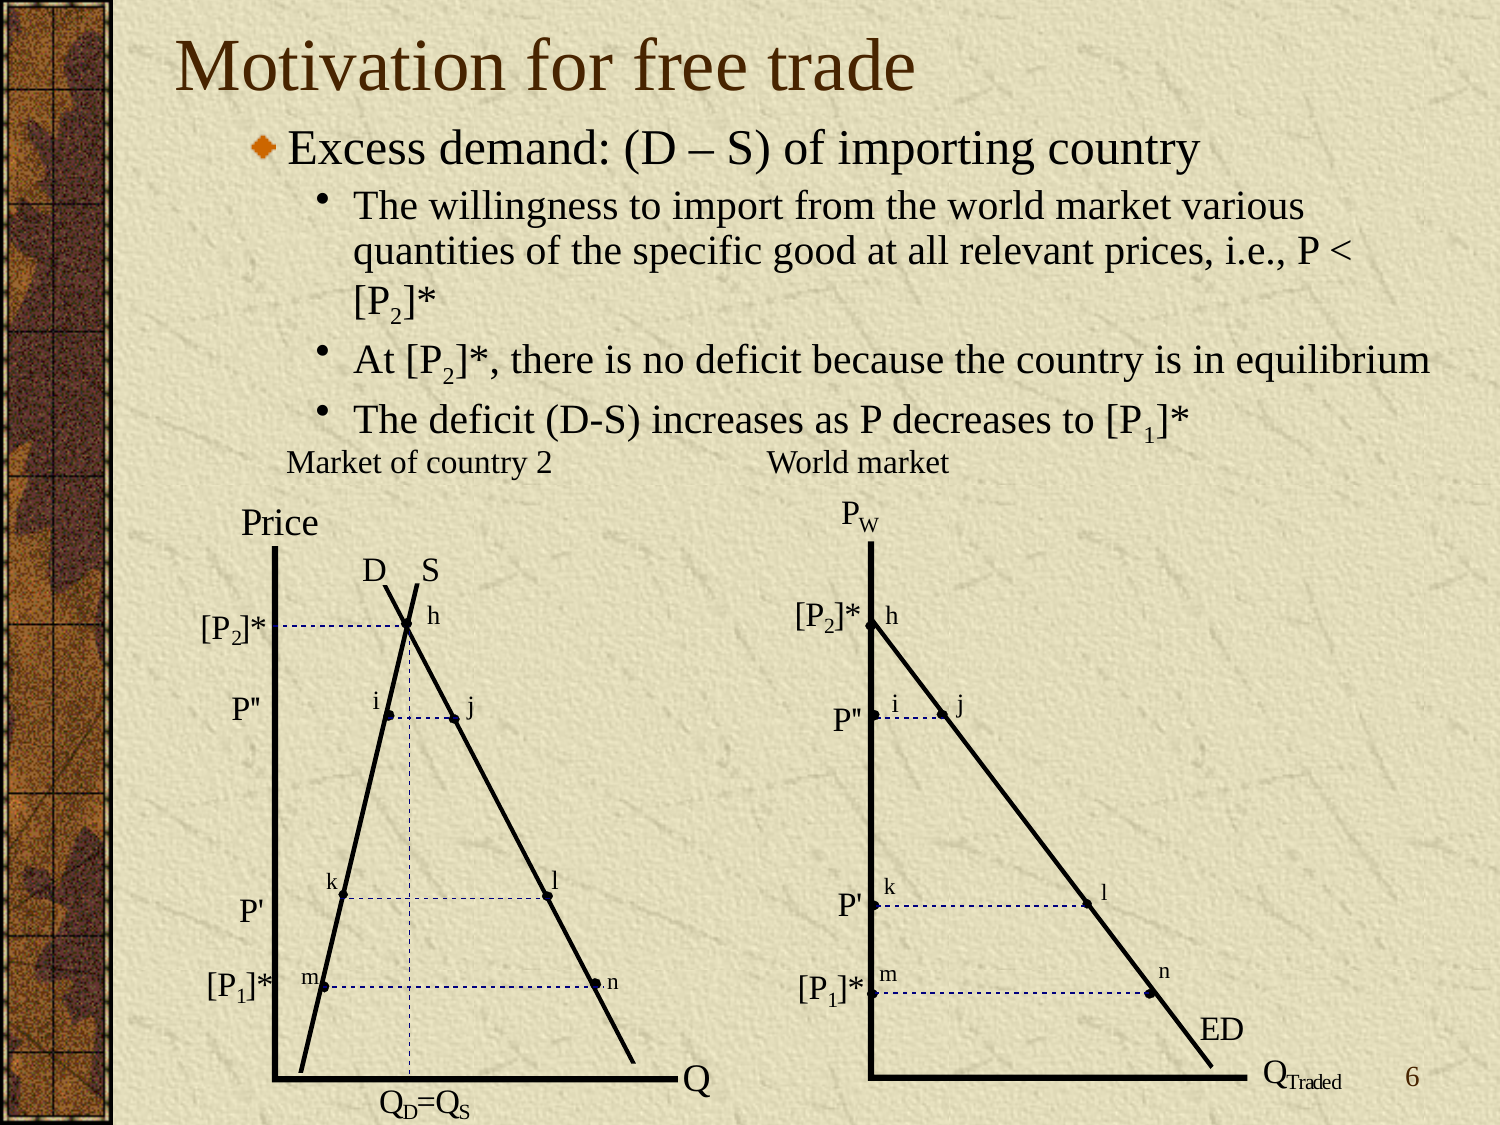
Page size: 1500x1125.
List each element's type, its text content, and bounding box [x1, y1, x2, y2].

text_box Market of country 2 World market [271, 432, 966, 488]
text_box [832, 597, 1173, 1001]
picture [0, 0, 1500, 1125]
list Excess demand: (D – S) of importing country The willingness to import from the world market various quantities of the specific good at all relevant prices, i.e., P < [P2]* At [P2]*, there is no deficit because the country is in equilibrium The deficit (D-S) increases as P decreases to [P1]* [150, 113, 1463, 457]
title Motivation for free trade [159, 24, 1435, 113]
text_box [206, 597, 625, 1005]
slide_number 6 [1366, 1024, 1463, 1101]
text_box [870, 618, 1247, 1071]
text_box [201, 492, 1363, 1122]
